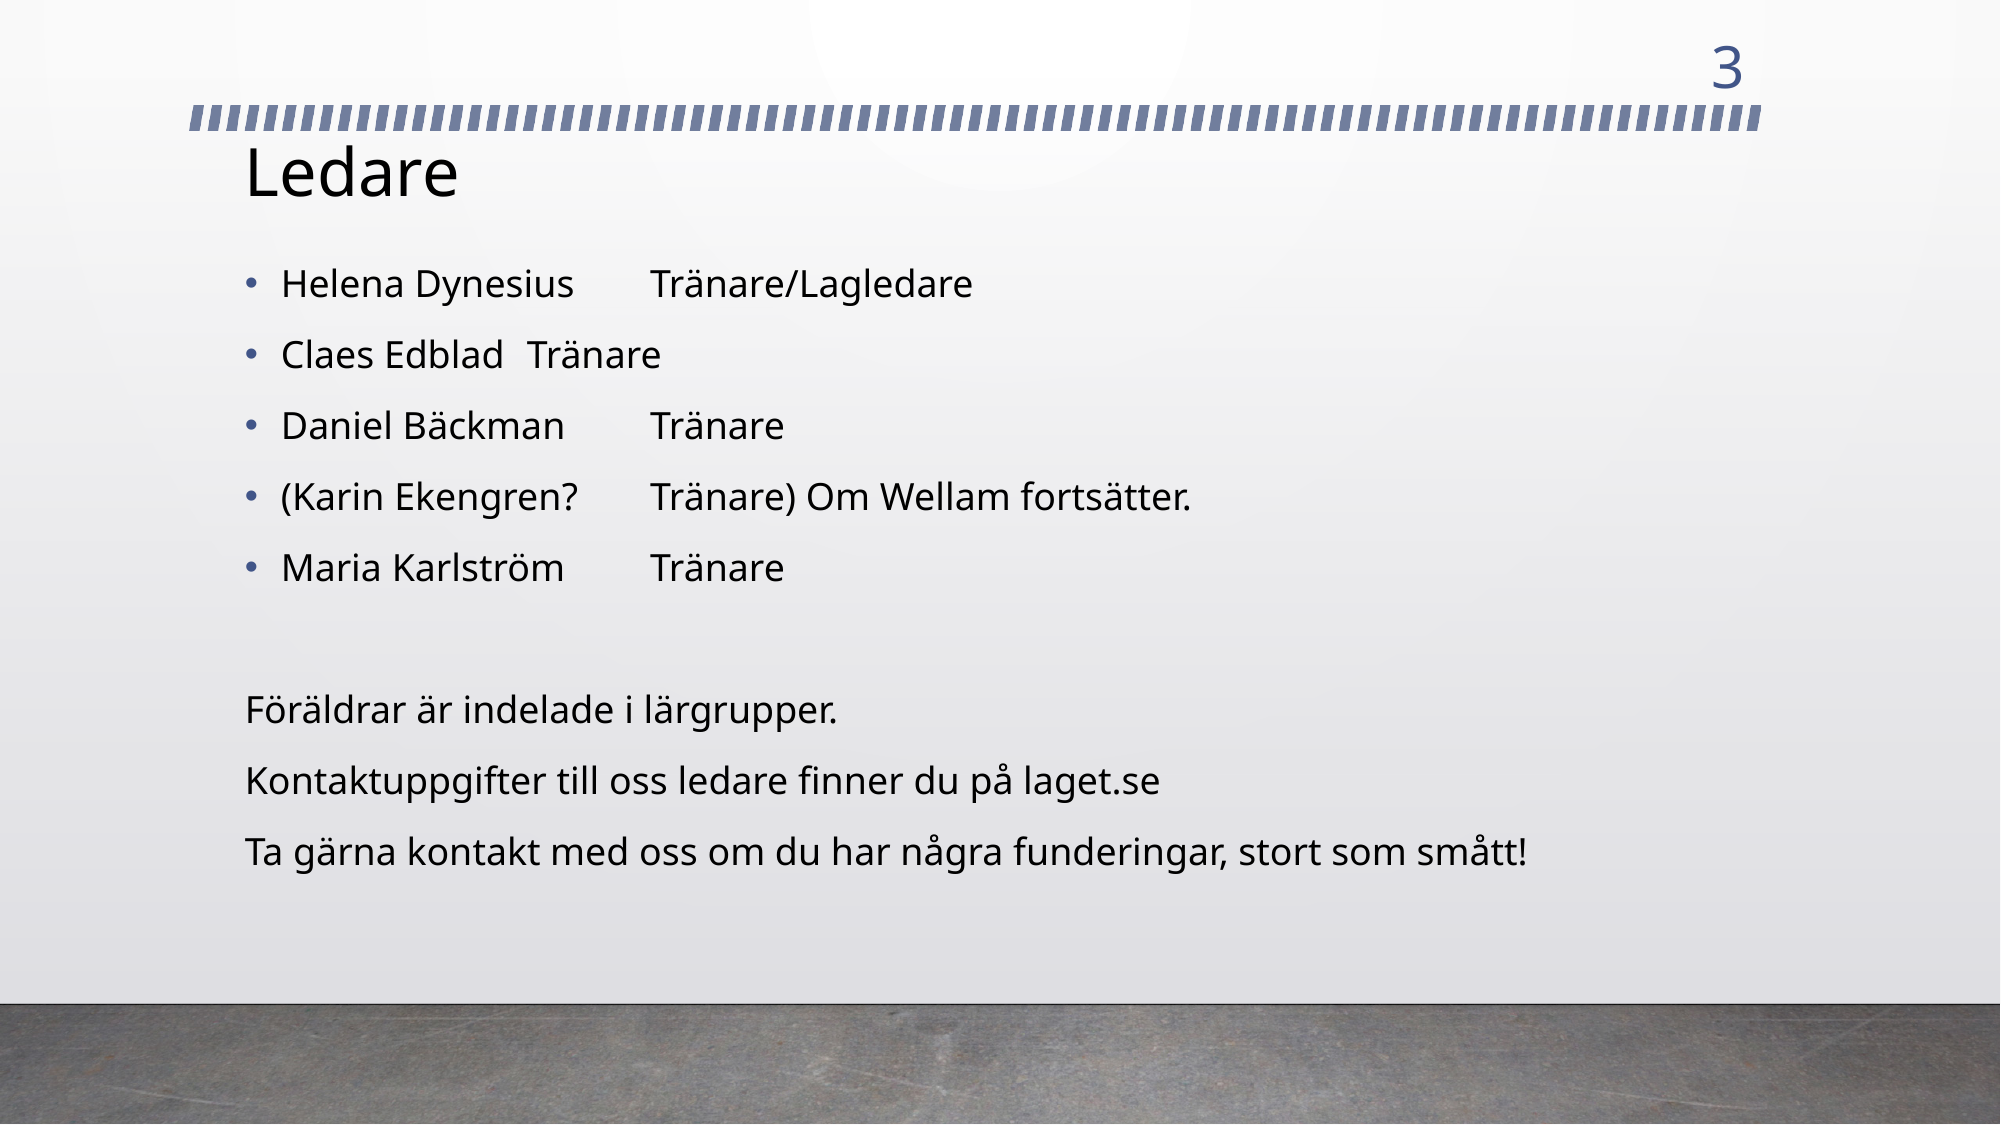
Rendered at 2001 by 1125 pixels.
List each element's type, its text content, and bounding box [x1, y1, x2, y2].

title Ledare [229, 131, 821, 243]
picture [0, 1004, 2000, 1124]
list Helena Dynesius Tränare/Lagledare Claes Edblad Tränare Daniel Bäckman Tränare (Karin Ekengren? Tränare) Om Wellam fortsätter. Maria Karlström Tränare Föräldrar är indelade i lärgrupper. Kontaktuppgifter till oss ledare finner du på laget.se Ta gärna kontakt med oss om du har några funderingar, stort som smått! [229, 243, 1796, 994]
slide_number 3 [1626, 22, 1760, 106]
